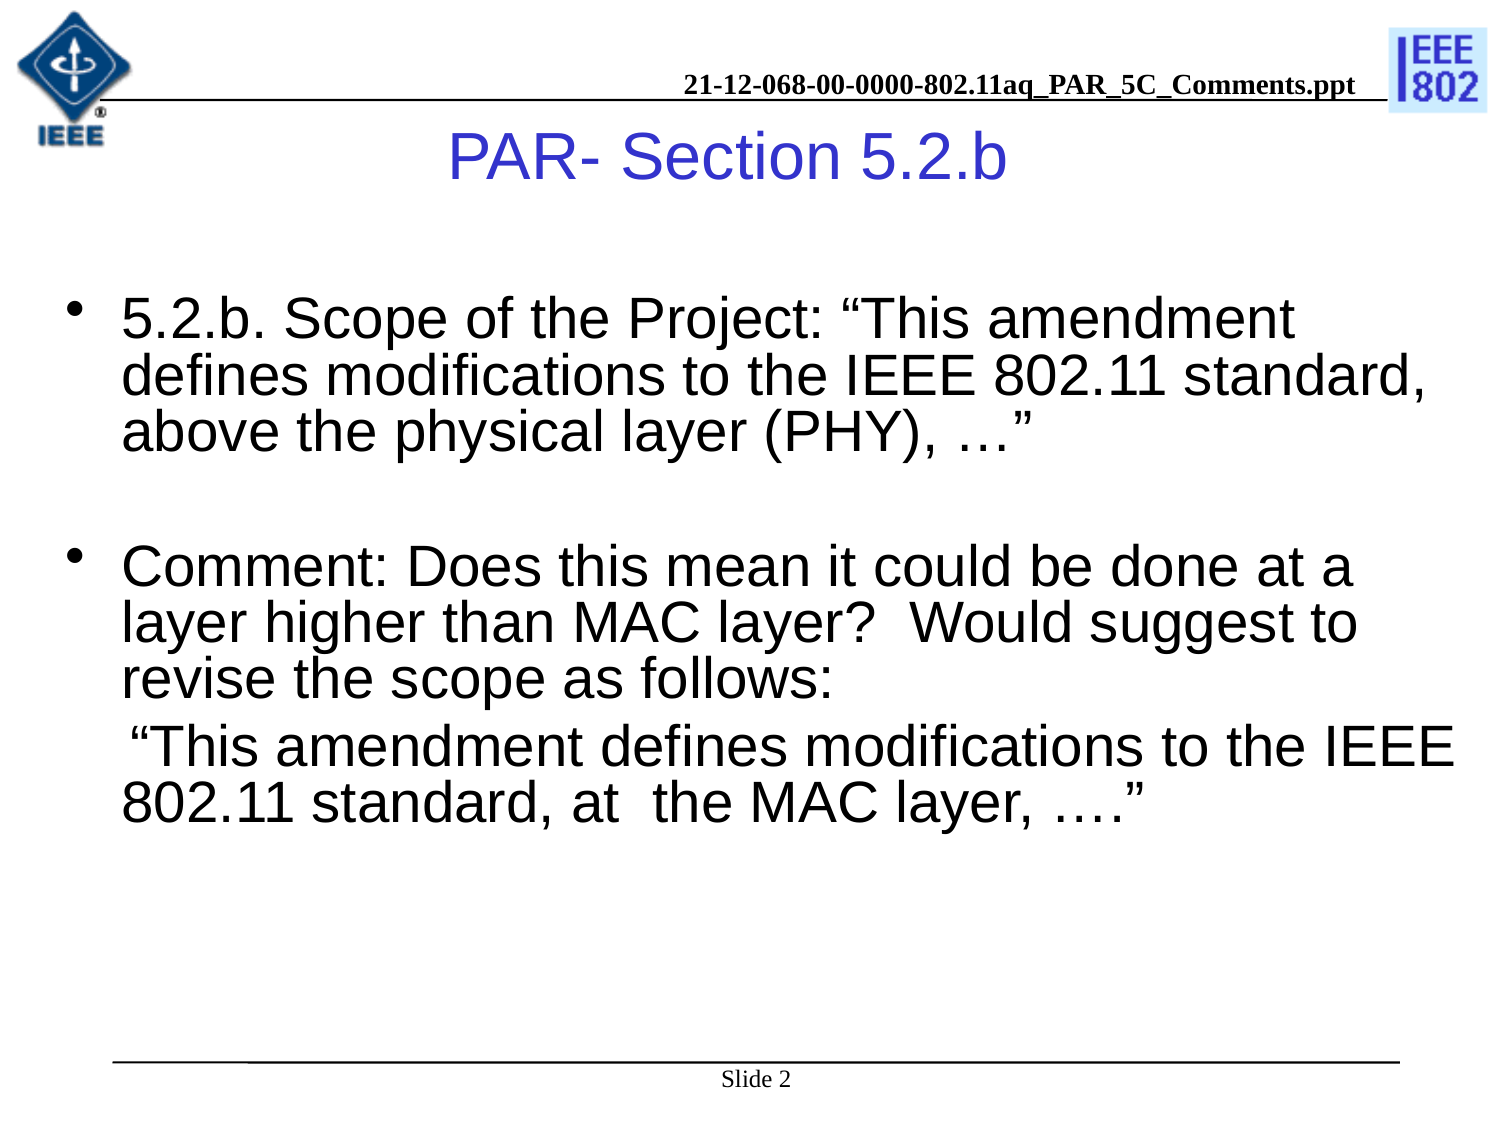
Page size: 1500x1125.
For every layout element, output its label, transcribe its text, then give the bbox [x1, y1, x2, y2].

picture [12, 9, 137, 150]
picture [1374, 9, 1499, 138]
list 5.2.b. Scope of the Project: “This amendment defines modifications to the IEEE 802.11 standard, above the physical layer (PHY), …” Comment: Does this mean it could be done at a layer higher than MAC layer? Would suggest to revise the scope as follows: “This amendment defines modifications to the IEEE 802.11 standard, at the MAC layer, ….” [49, 224, 1476, 938]
slide_number Slide 2 [712, 1061, 800, 1093]
title PAR- Section 5.2.b [99, 112, 1376, 194]
